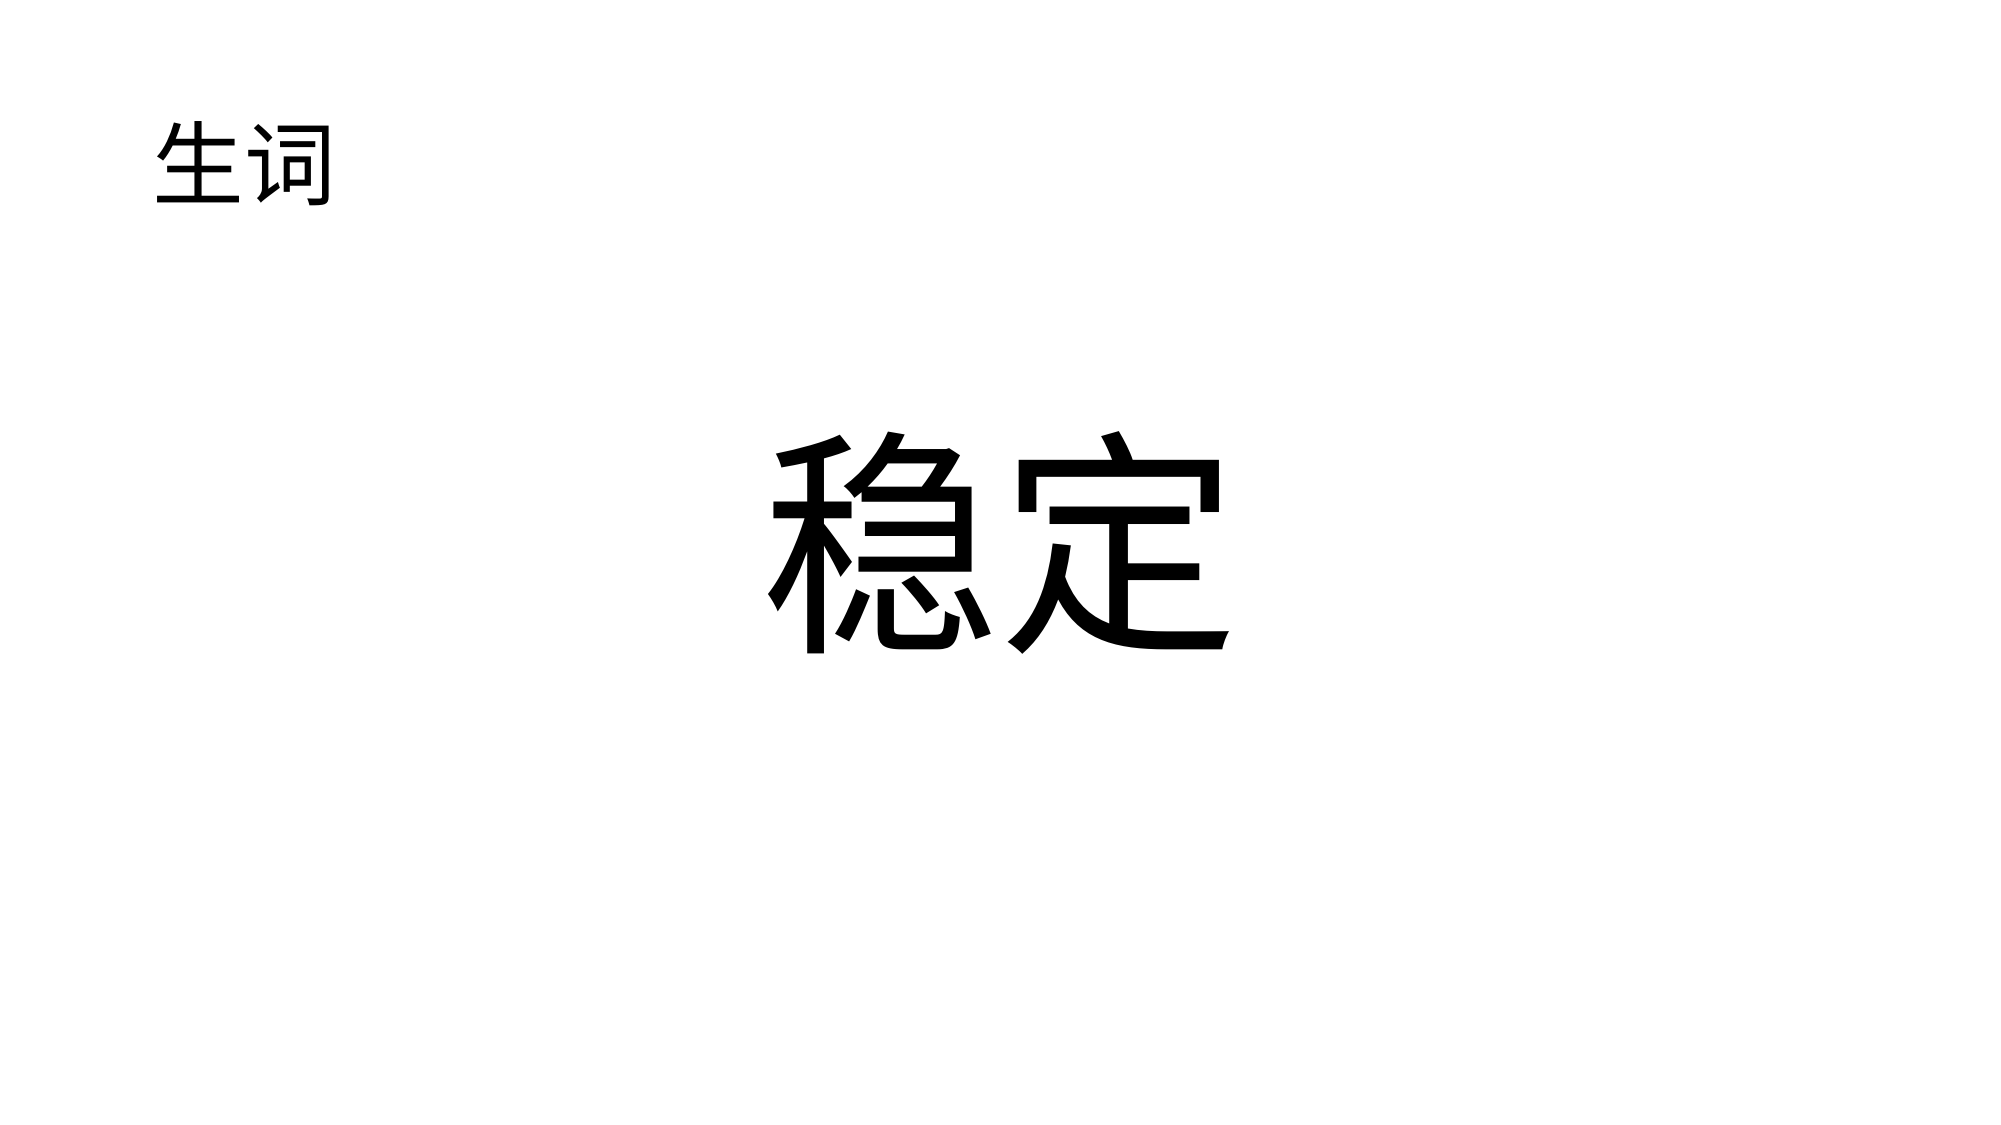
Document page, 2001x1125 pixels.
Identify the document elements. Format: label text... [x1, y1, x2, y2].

text_box 稳定 [745, 387, 1255, 690]
title 生词 [137, 59, 1863, 278]
